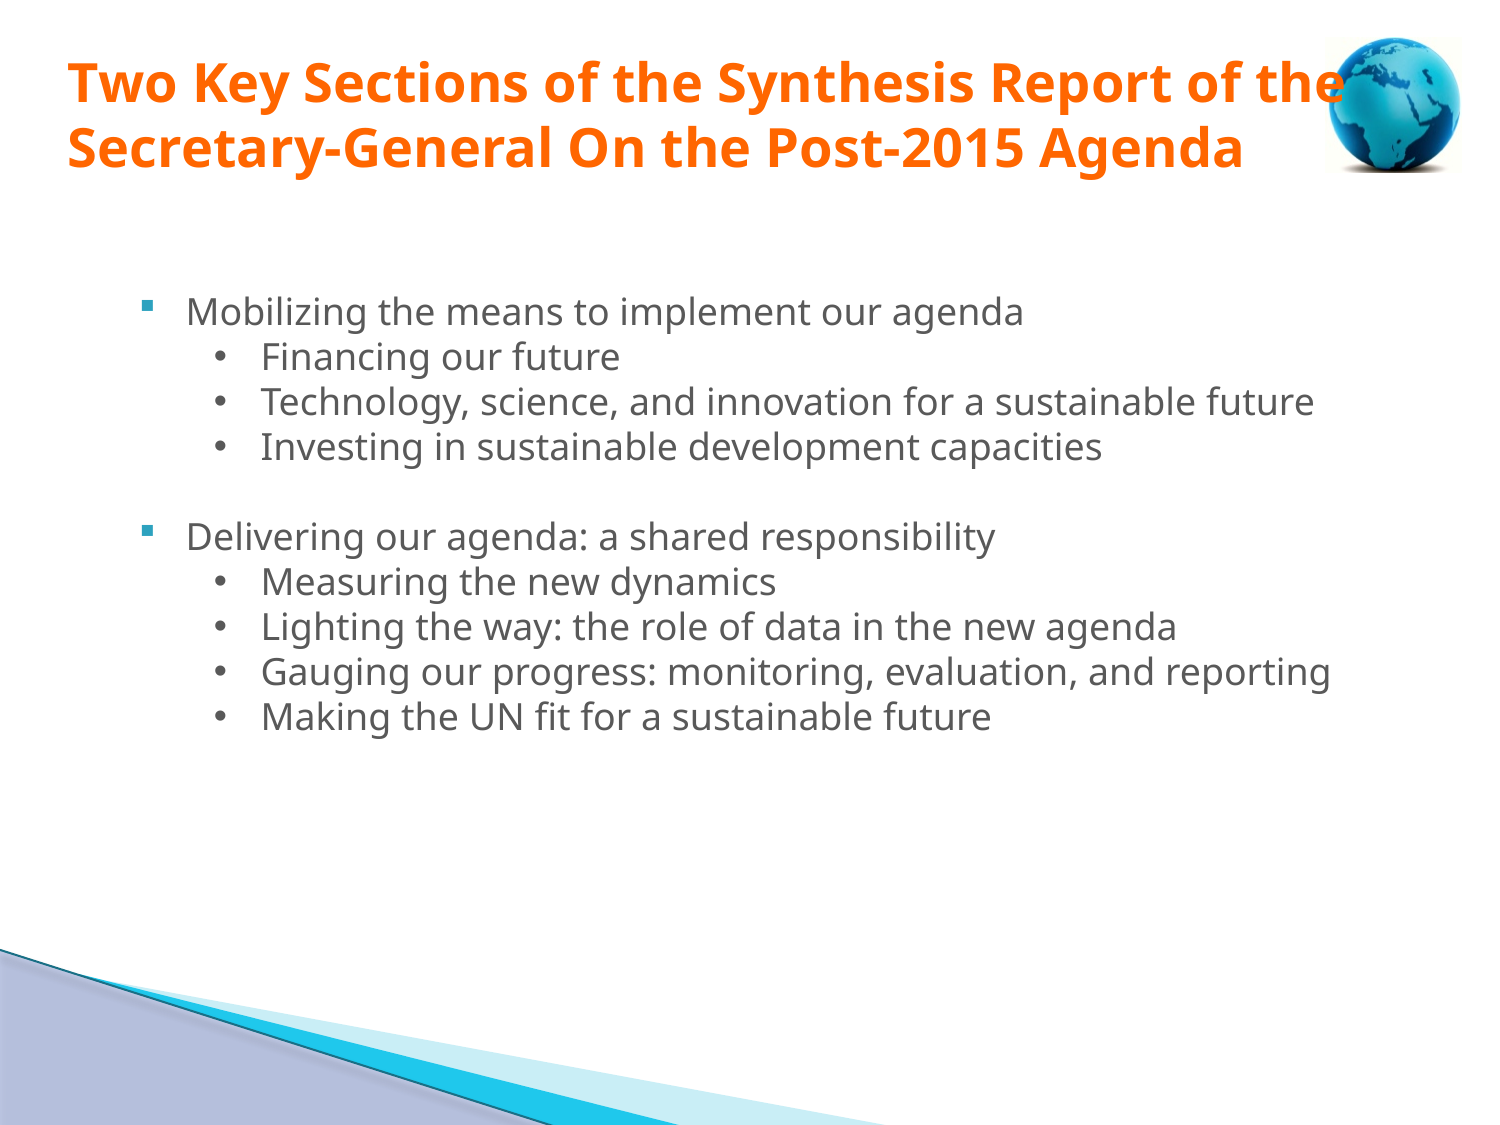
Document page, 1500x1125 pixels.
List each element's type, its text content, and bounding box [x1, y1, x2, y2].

picture [1404, 37, 1462, 173]
title Two Key Sections of the Synthesis Report of the Secretary-General On the Post-2015 Agenda [53, 19, 1404, 207]
text_box Mobilizing the means to implement our agenda Financing our future Technology, science, and innovation for a sustainable future Investing in sustainable development capacities Delivering our agenda: a shared responsibility Measuring the new dynamics Lighting the way: the role of data in the new agenda Gauging our progress: monitoring, evaluation, and reporting Making the UN fit for a sustainable future [123, 243, 1459, 746]
